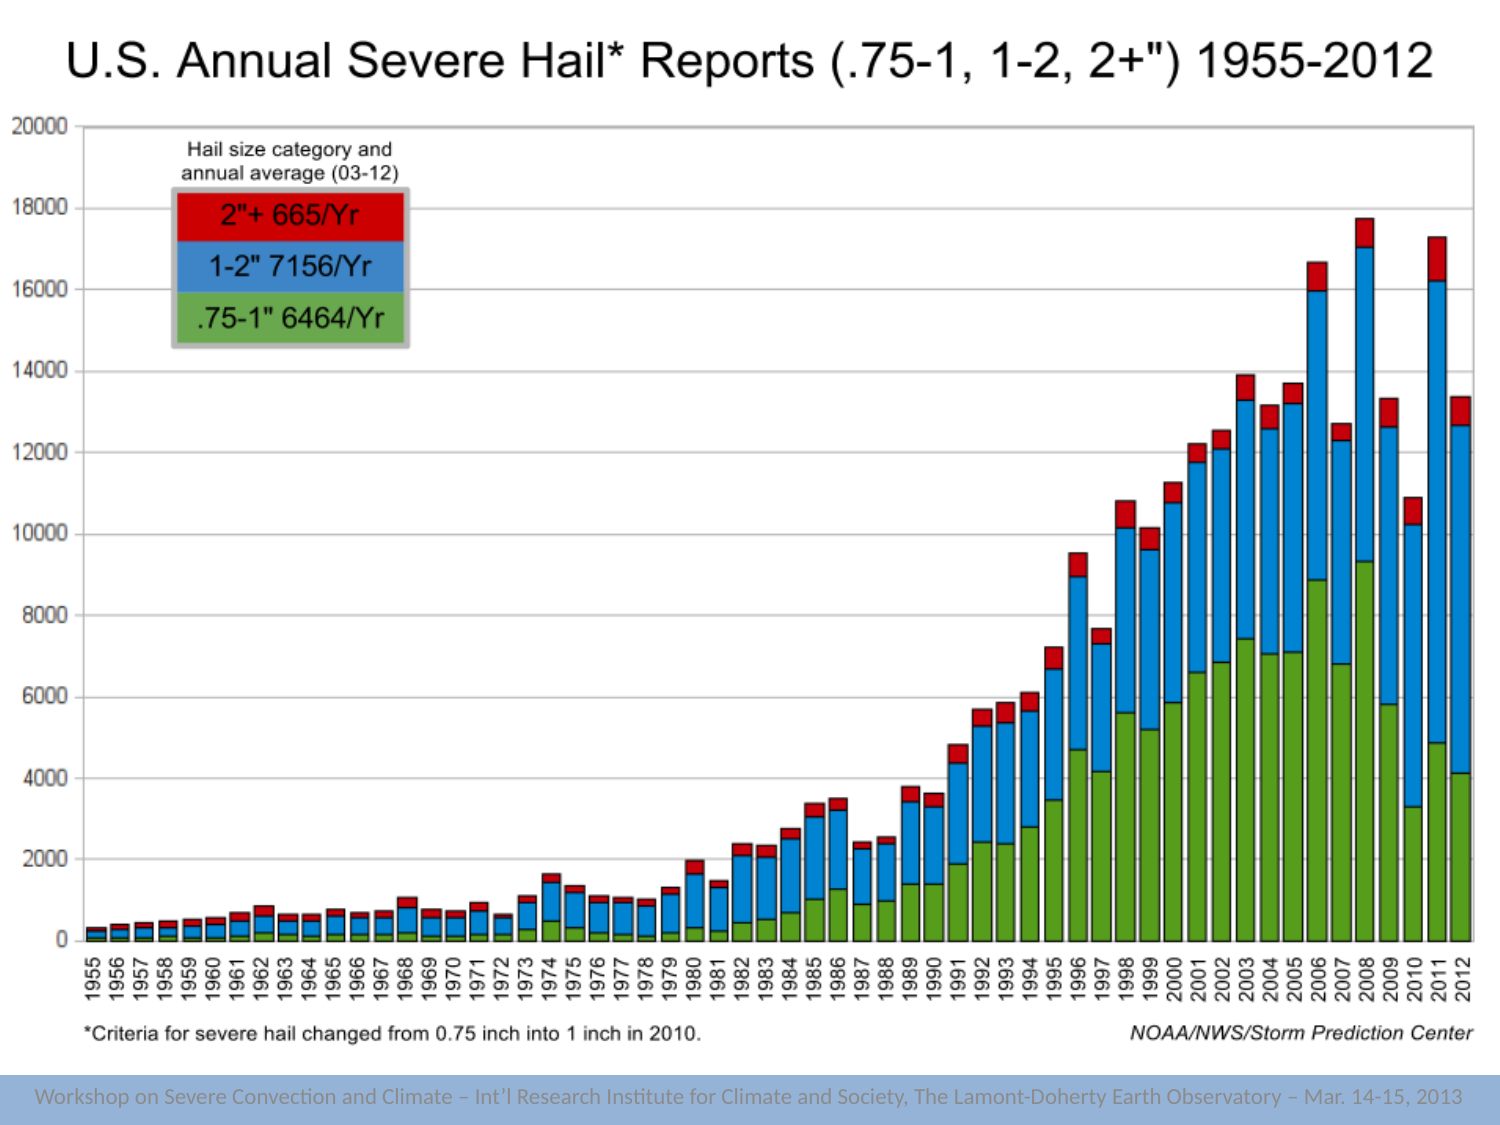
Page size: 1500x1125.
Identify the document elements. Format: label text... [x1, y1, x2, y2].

footer Workshop on Severe Convection and Climate – Int’l Research Institute for Climate and Society, The Lamont-Doherty Earth Observatory – Mar. 14-15, 2013 [0, 1082, 1500, 1125]
picture [0, 0, 1500, 1076]
